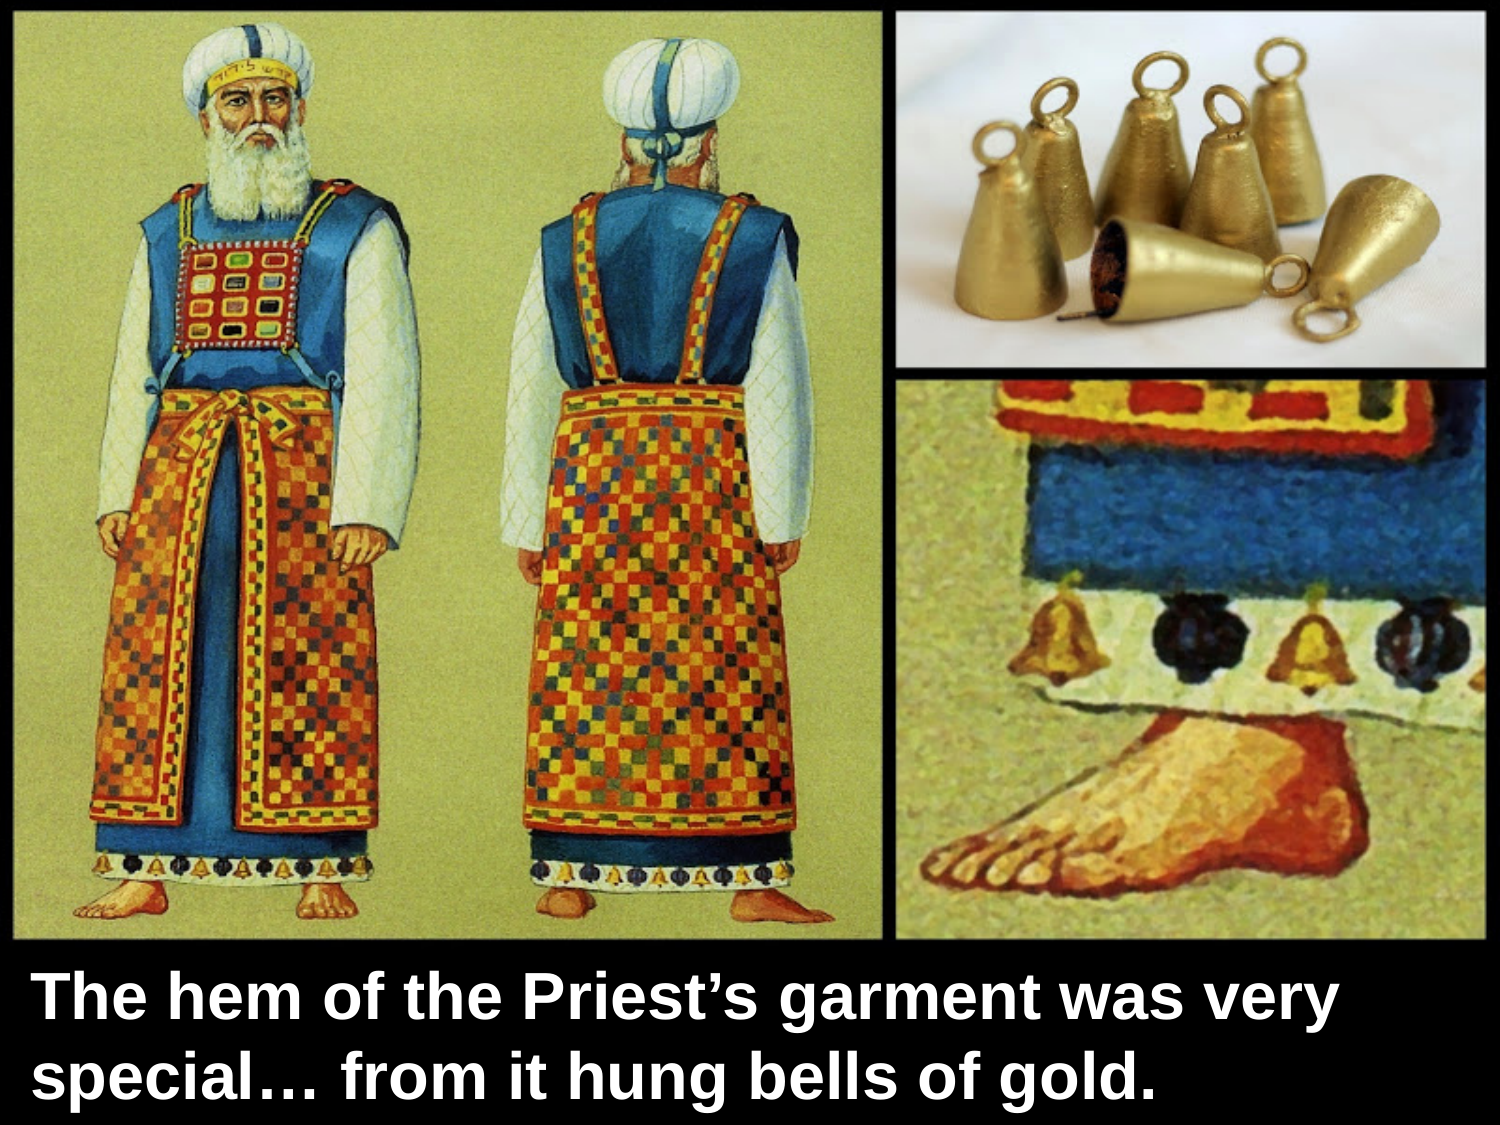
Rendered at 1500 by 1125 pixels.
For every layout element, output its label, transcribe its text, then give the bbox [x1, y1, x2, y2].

list The hem of the Priest’s garment was very special… from it hung bells of gold. [0, 958, 1500, 1125]
picture [0, 0, 1500, 952]
